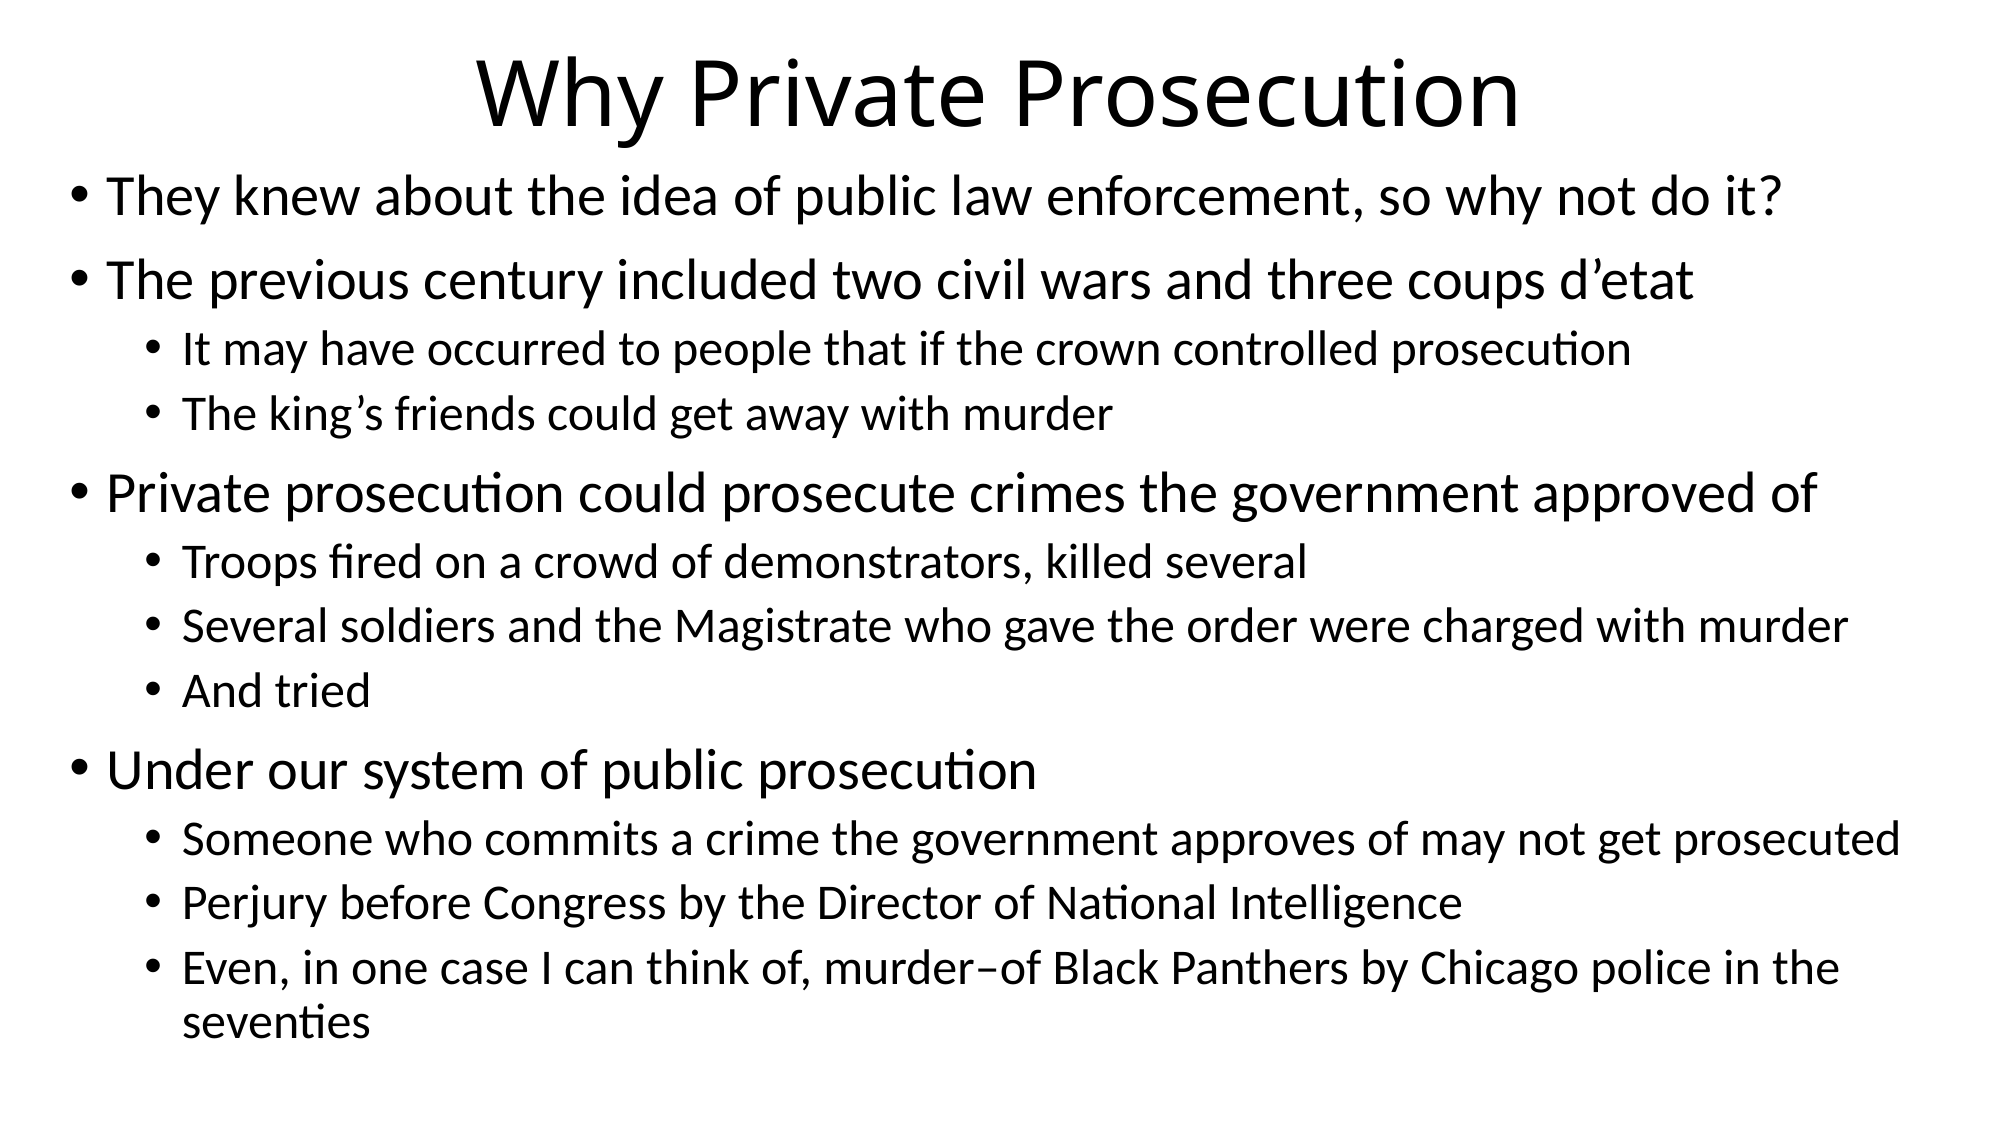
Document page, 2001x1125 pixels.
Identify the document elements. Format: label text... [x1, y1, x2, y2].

list They knew about the idea of public law enforcement, so why not do it? The previous century included two civil wars and three coups d’etat It may have occurred to people that if the crown controlled prosecution The king’s friends could get away with murder Private prosecution could prosecute crimes the government approved of Troops fired on a crowd of demonstrators, killed several Several soldiers and the Magistrate who gave the order were charged with murder And tried Under our system of public prosecution Someone who commits a crime the government approves of may not get prosecuted Perjury before Congress by the Director of National Intelligence Even, in one case I can think of, murder–of Black Panthers by Chicago police in the seventies [54, 158, 1947, 1097]
title Why Private Prosecution [137, 0, 1863, 158]
